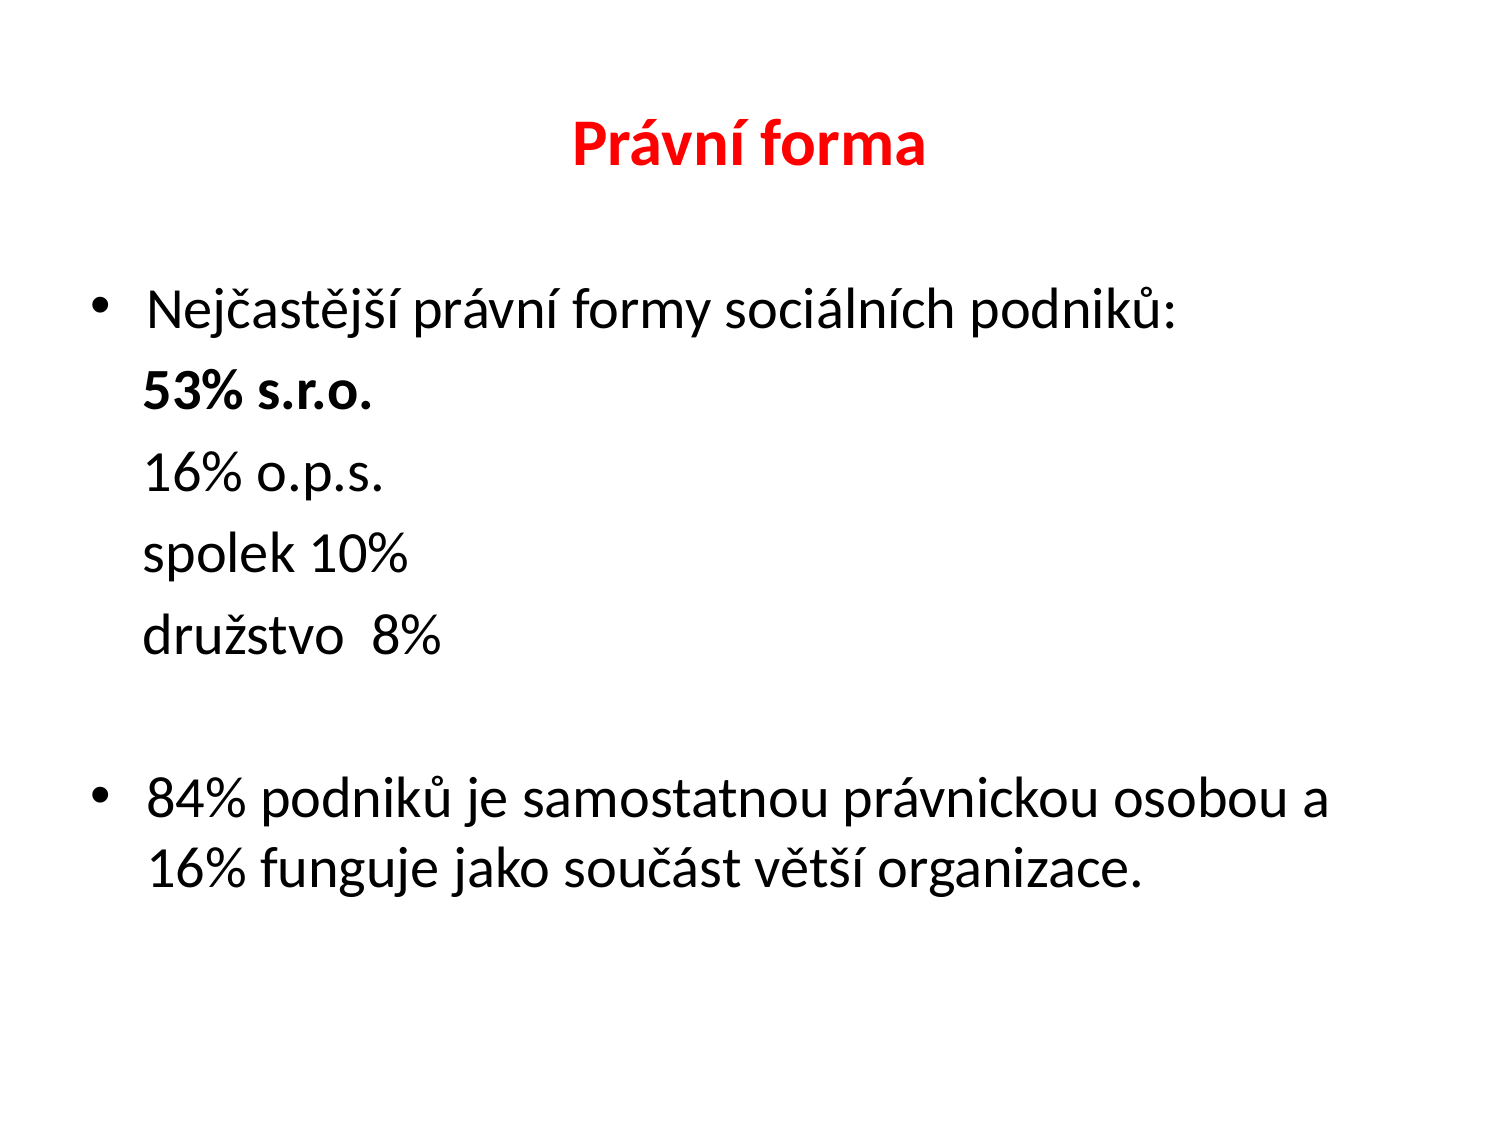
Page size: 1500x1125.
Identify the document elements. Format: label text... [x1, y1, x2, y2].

title Právní forma [75, 45, 1425, 233]
list Nejčastější právní formy sociálních podniků: 53% s.r.o. 16% o.p.s. spolek 10% družstvo 8% 84% podniků je samostatnou právnickou osobou a 16% funguje jako součást větší organizace. [75, 262, 1425, 1005]
